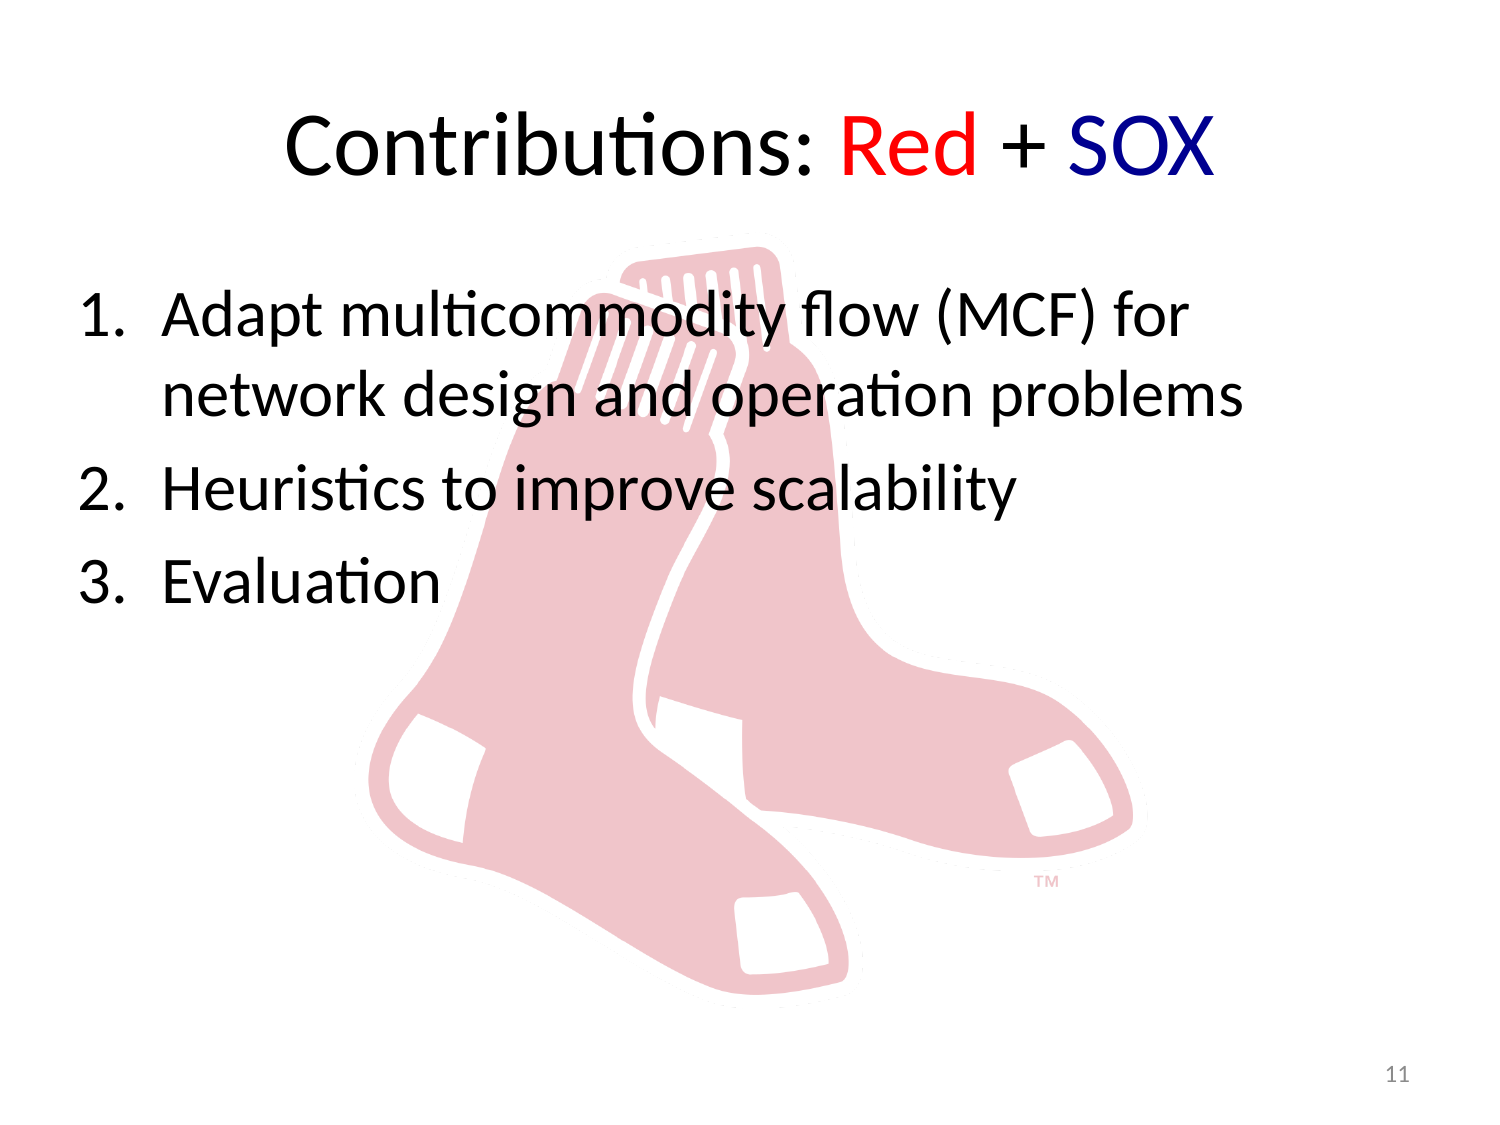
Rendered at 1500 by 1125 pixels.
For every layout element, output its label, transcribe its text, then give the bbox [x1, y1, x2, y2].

slide_number 11 [1074, 1042, 1425, 1103]
list Adapt multicommodity flow (MCF) for network design and operation problems Heuristics to improve scalability Evaluation [62, 262, 347, 967]
picture [352, 232, 1148, 1011]
title Contributions: Red + SOX [75, 45, 1425, 233]
list Adapt multicommodity flow (MCF) for network design and operation problems Heuristics to improve scalability Evaluation [1154, 262, 1438, 967]
